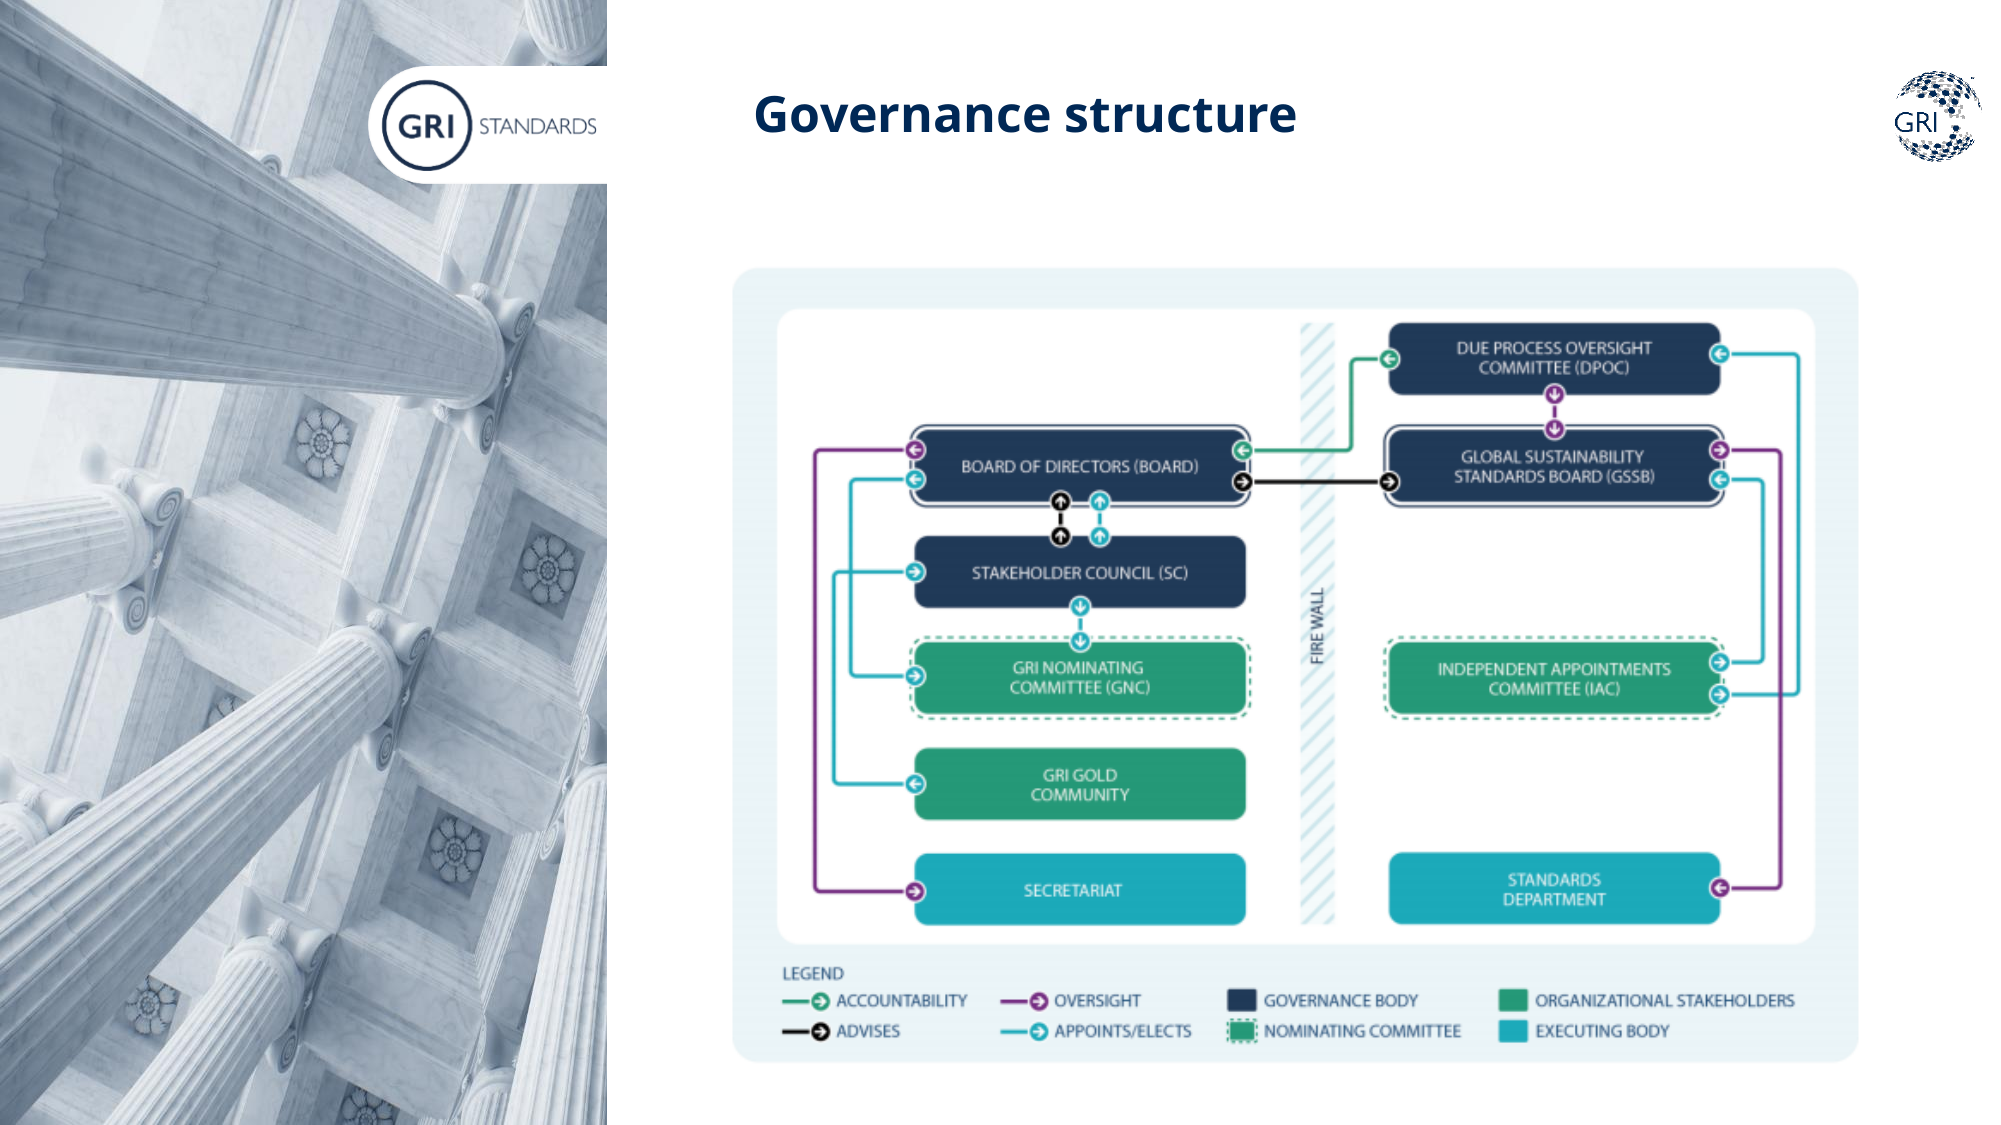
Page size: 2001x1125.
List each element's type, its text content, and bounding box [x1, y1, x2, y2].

picture [0, 0, 607, 1125]
picture [1888, 66, 1988, 166]
picture [702, 241, 1900, 1103]
title Governance structure [739, 85, 1863, 147]
